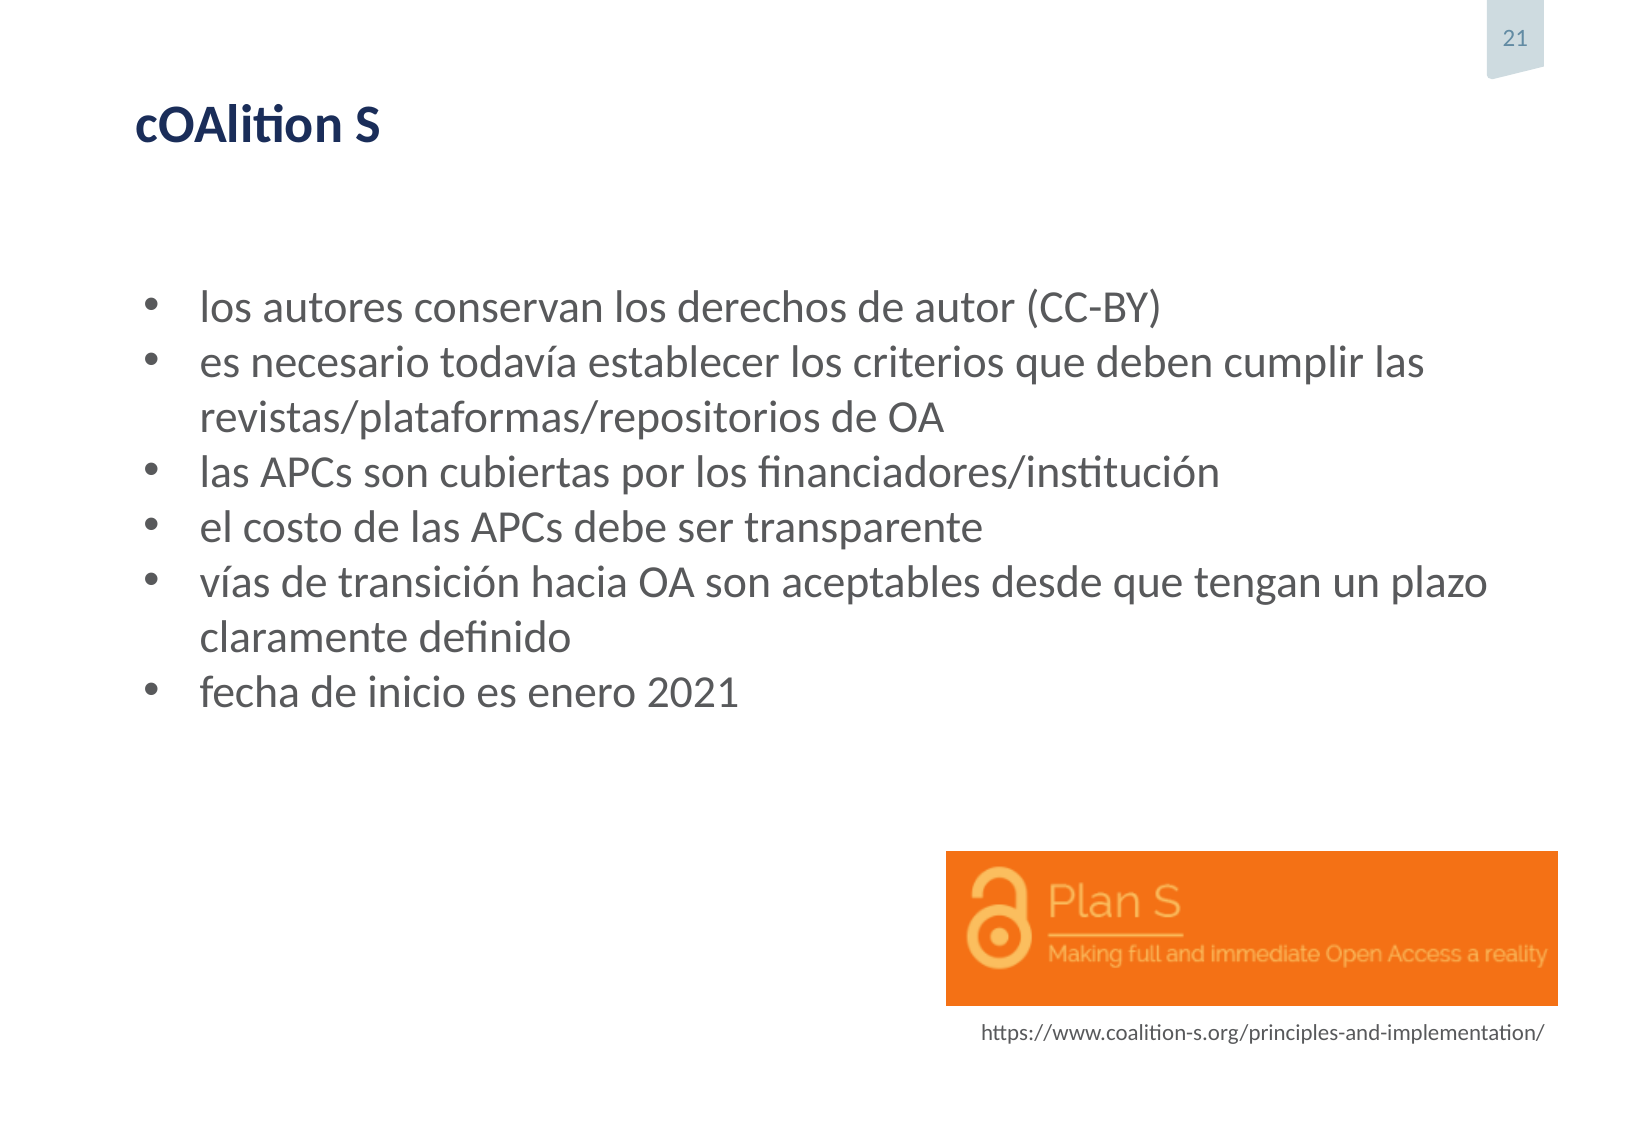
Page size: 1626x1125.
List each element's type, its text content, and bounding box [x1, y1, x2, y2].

picture [945, 851, 1558, 1006]
text_box https://www.coalition-s.org/principles-and-implementation/ [969, 1014, 1558, 1057]
title cOAlition S [135, 88, 1487, 149]
text_box los autores conservan los derechos de autor (CC-BY) es necesario todavía establecer los criterios que deben cumplir las revistas/plataformas/repositorios de OA las APCs son cubiertas por los financiadores/institución el costo de las APCs debe ser transparente vías de transición hacia OA son aceptables desde que tengan un plazo claramente definido fecha de inicio es enero 2021 [131, 264, 1606, 729]
